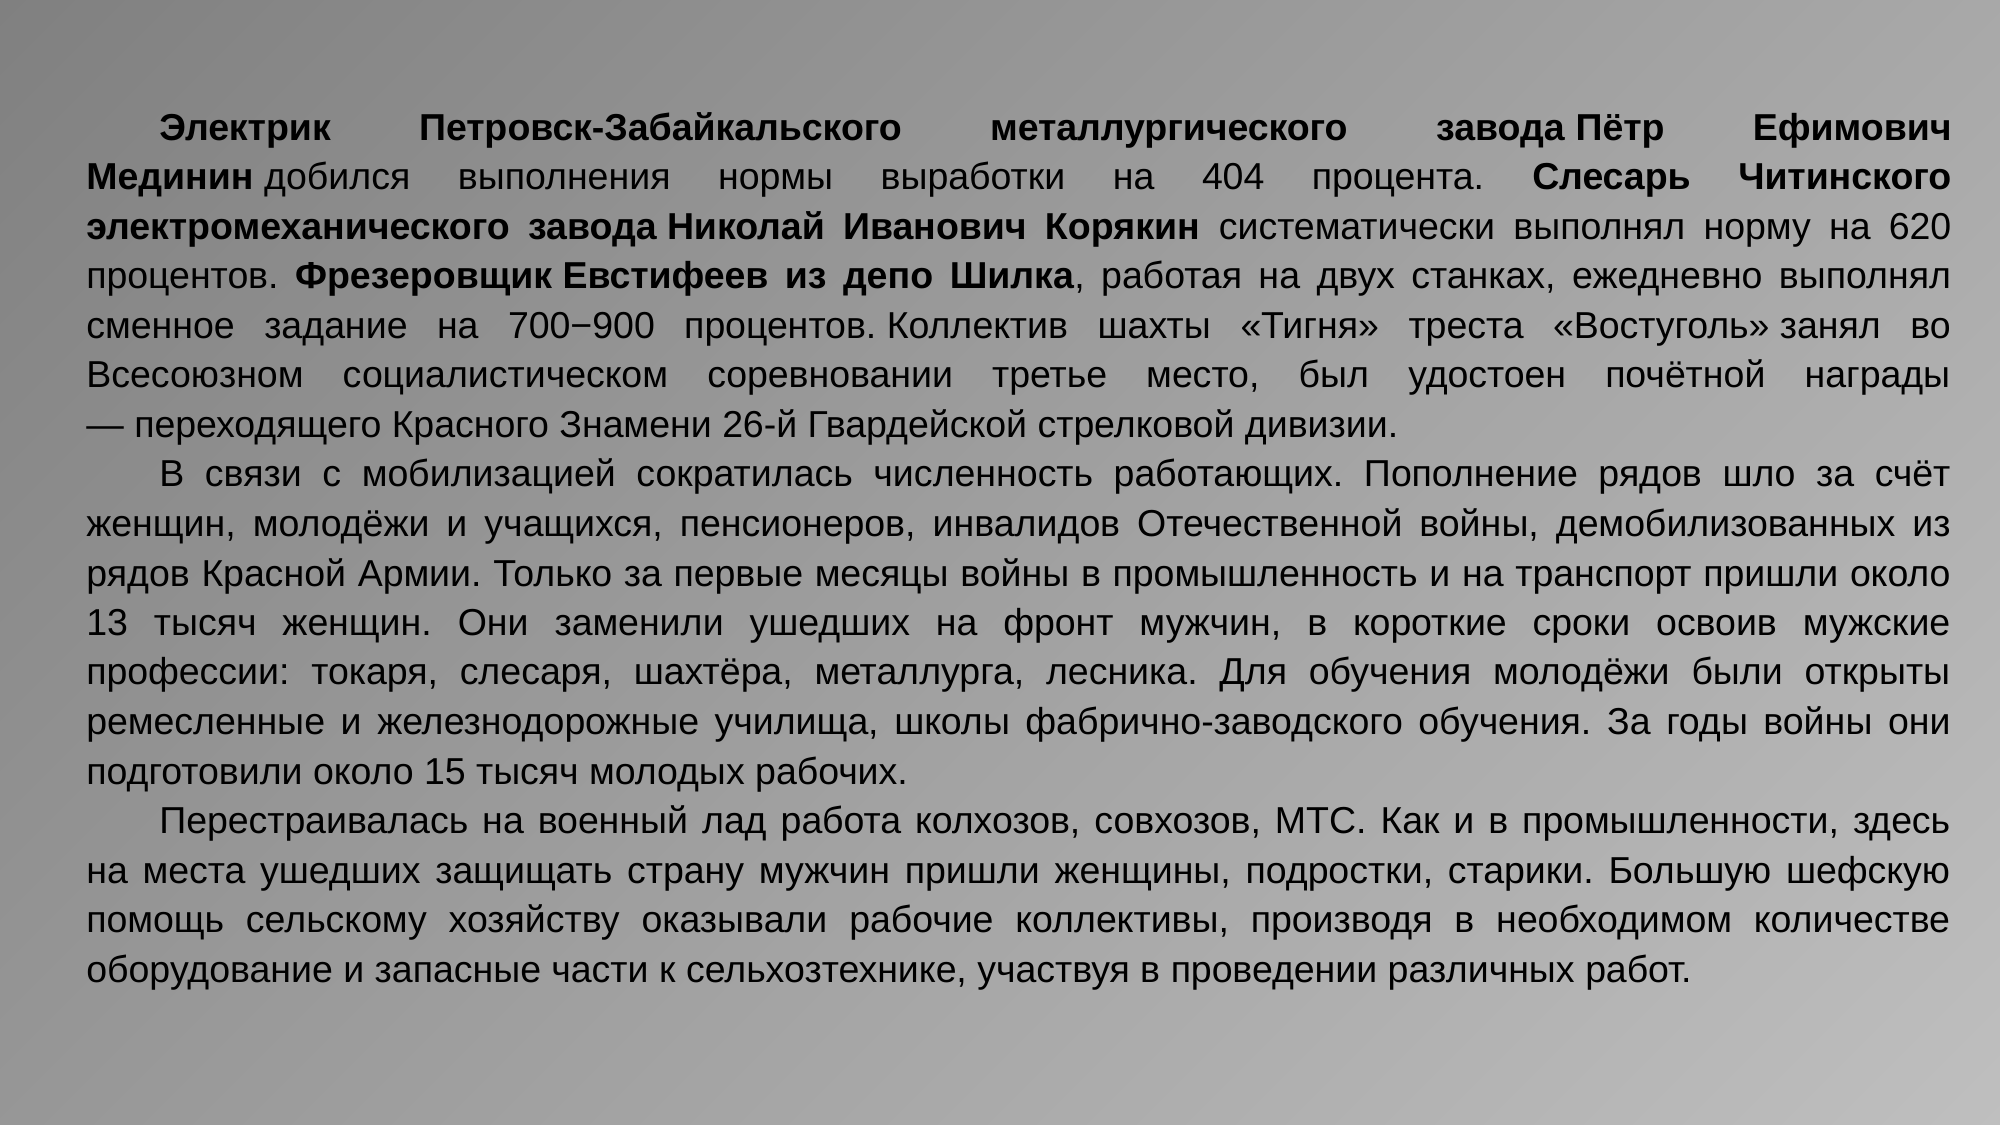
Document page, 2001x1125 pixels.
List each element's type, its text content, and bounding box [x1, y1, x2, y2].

list Электрик Петровск-Забайкальского металлургического завода Пётр Ефимович Мединин добился выполнения нормы выработки на 404 процента. Слесарь Читинского электромеханического завода Николай Иванович Корякин систематически выполнял норму на 620 процентов. Фрезеровщик Евстифеев из депо Шилка, работая на двух станках, ежедневно выполнял сменное задание на 700−900 процентов. Коллектив шахты «Тигня» треста «Востуголь» занял во Всесоюзном социалистическом соревновании третье место, был удостоен почётной награды — переходящего Красного Знамени 26-й Гвардейской стрелковой дивизии. В связи с мобилизацией сократилась численность работающих. Пополнение рядов шло за счёт женщин, молодёжи и учащихся, пенсионеров, инвалидов Отечественной войны, демобилизованных из рядов Красной Армии. Только за первые месяцы войны в промышленность и на транспорт пришли около 13 тысяч женщин. Они заменили ушедших на фронт мужчин, в короткие сроки освоив мужские профессии: токаря, слесаря, шахтёра, металлурга, лесника. Для обучения молодёжи были открыты ремесленные и железнодорожные училища, школы фабрично-заводского обучения. За годы войны они подготовили около 15 тысяч молодых рабочих. Перестраивалась на военный лад работа колхозов, совхозов, МТС. Как и в промышленности, здесь на места ушедших защищать страну мужчин пришли женщины, подростки, старики. Большую шефскую помощь сельскому хозяйству оказывали рабочие коллективы, производя в необходимом количестве оборудование и запасные части к сельхозтехнике, участвуя в проведении различных работ. [71, 90, 1967, 1014]
